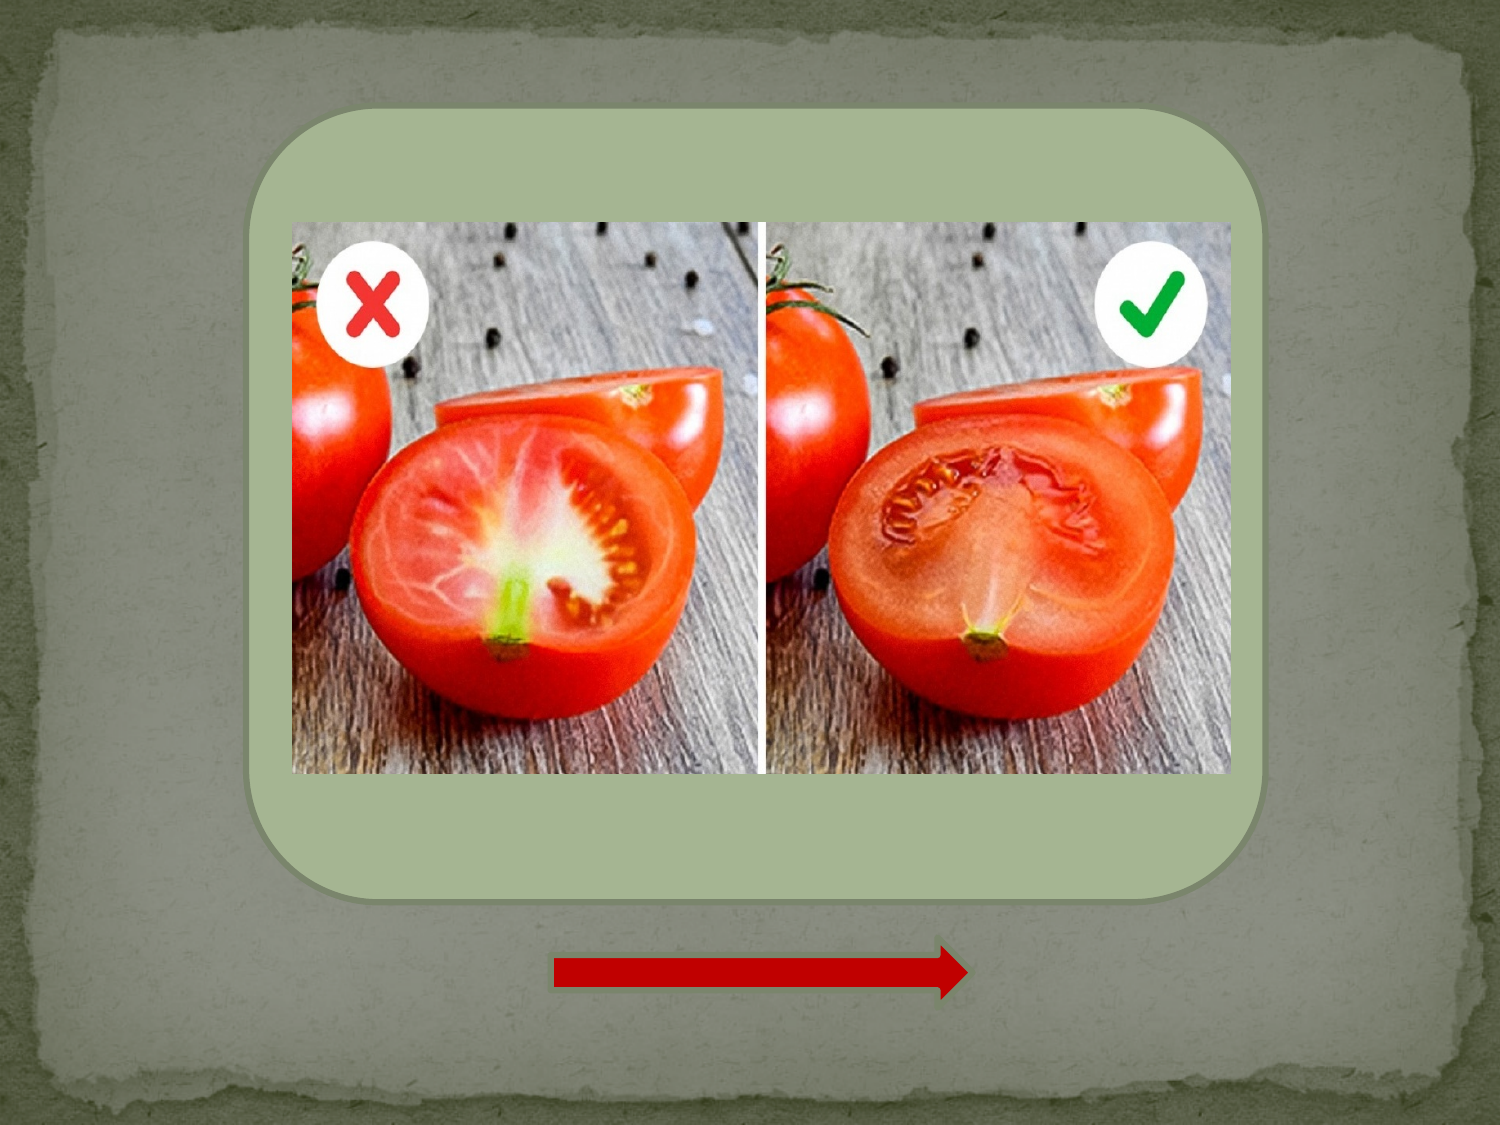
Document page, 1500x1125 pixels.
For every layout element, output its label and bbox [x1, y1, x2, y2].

list [295, 225, 1229, 772]
text_box [242, 102, 1269, 906]
text_box [547, 934, 976, 1011]
